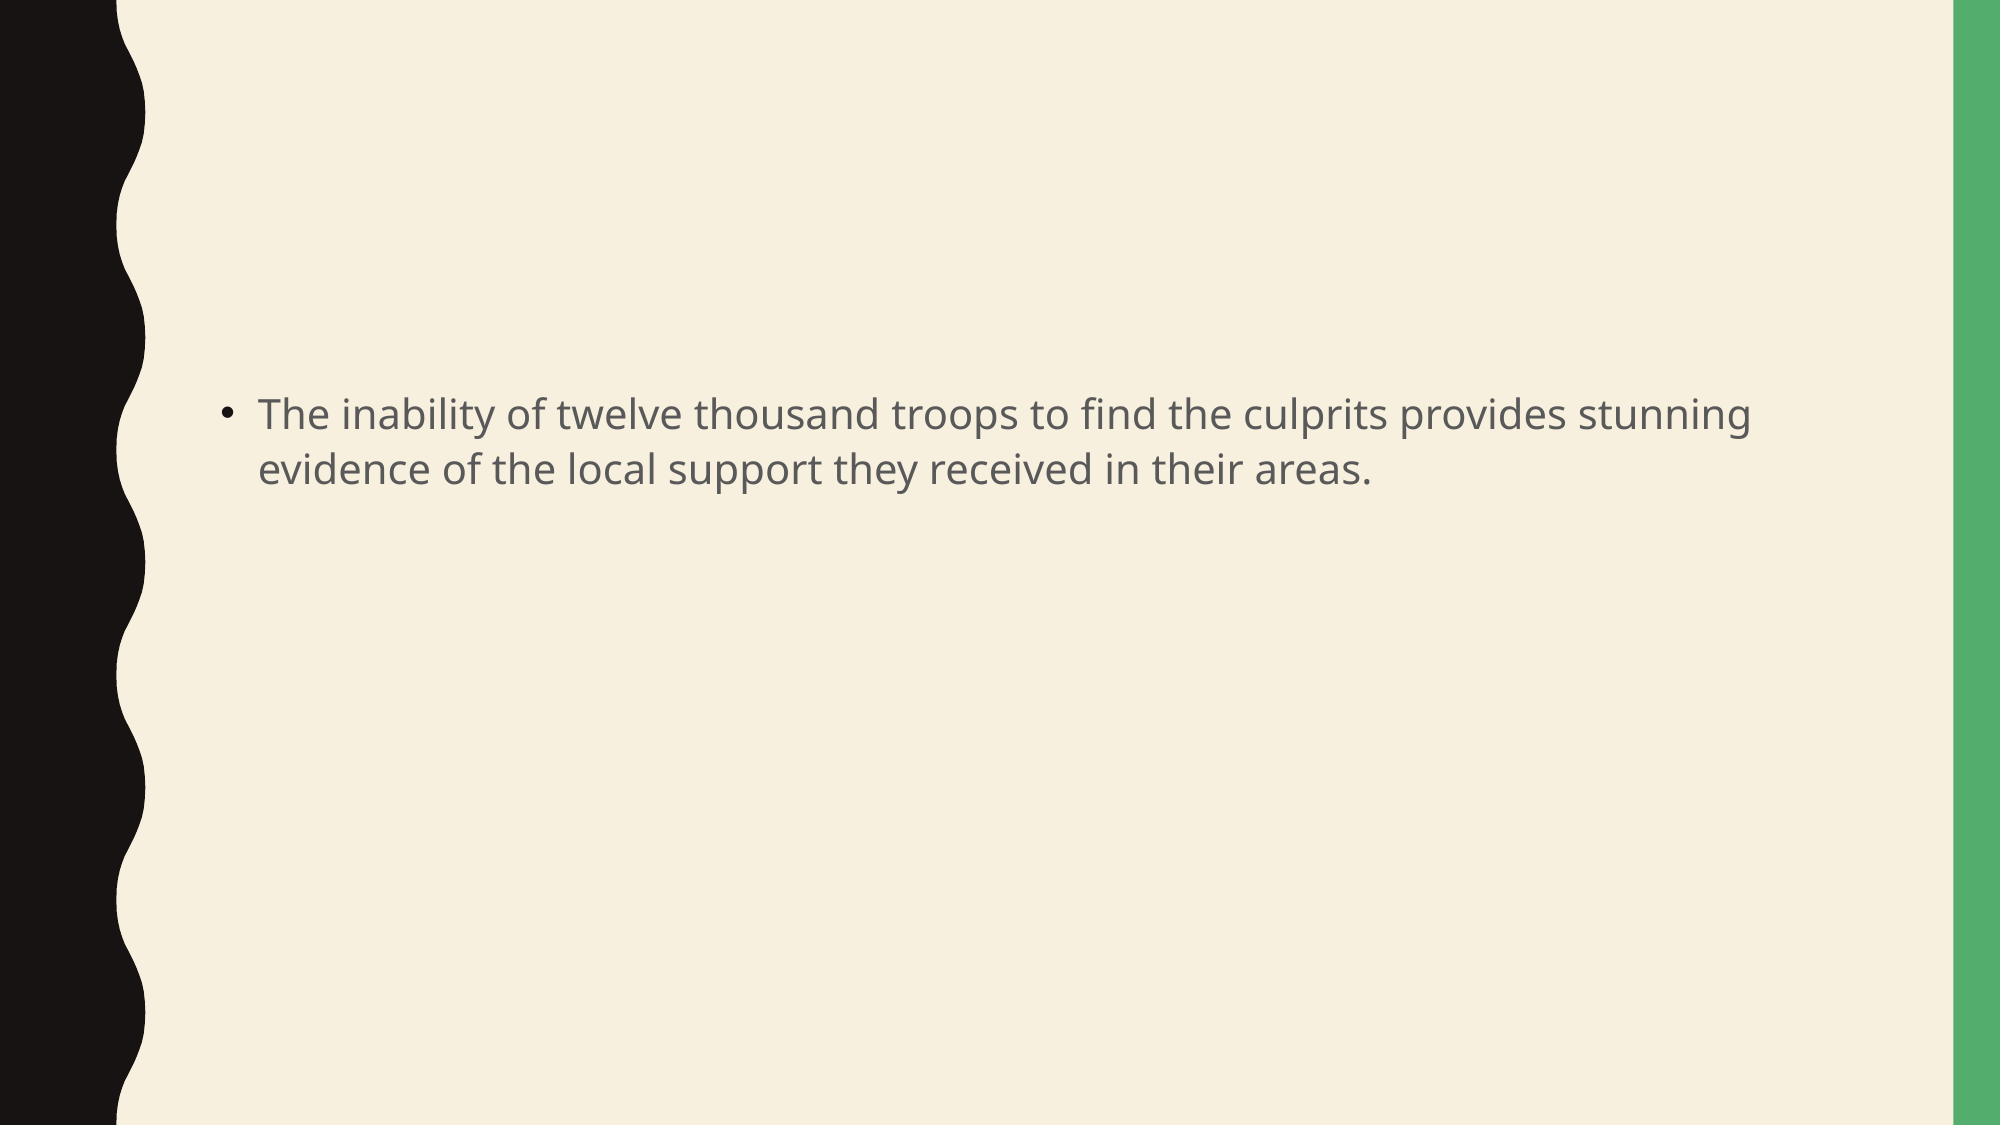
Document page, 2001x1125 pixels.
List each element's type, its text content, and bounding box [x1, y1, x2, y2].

list The inability of twelve thousand troops to find the culprits provides stunning evidence of the local support they received in their areas. [205, 375, 1875, 965]
